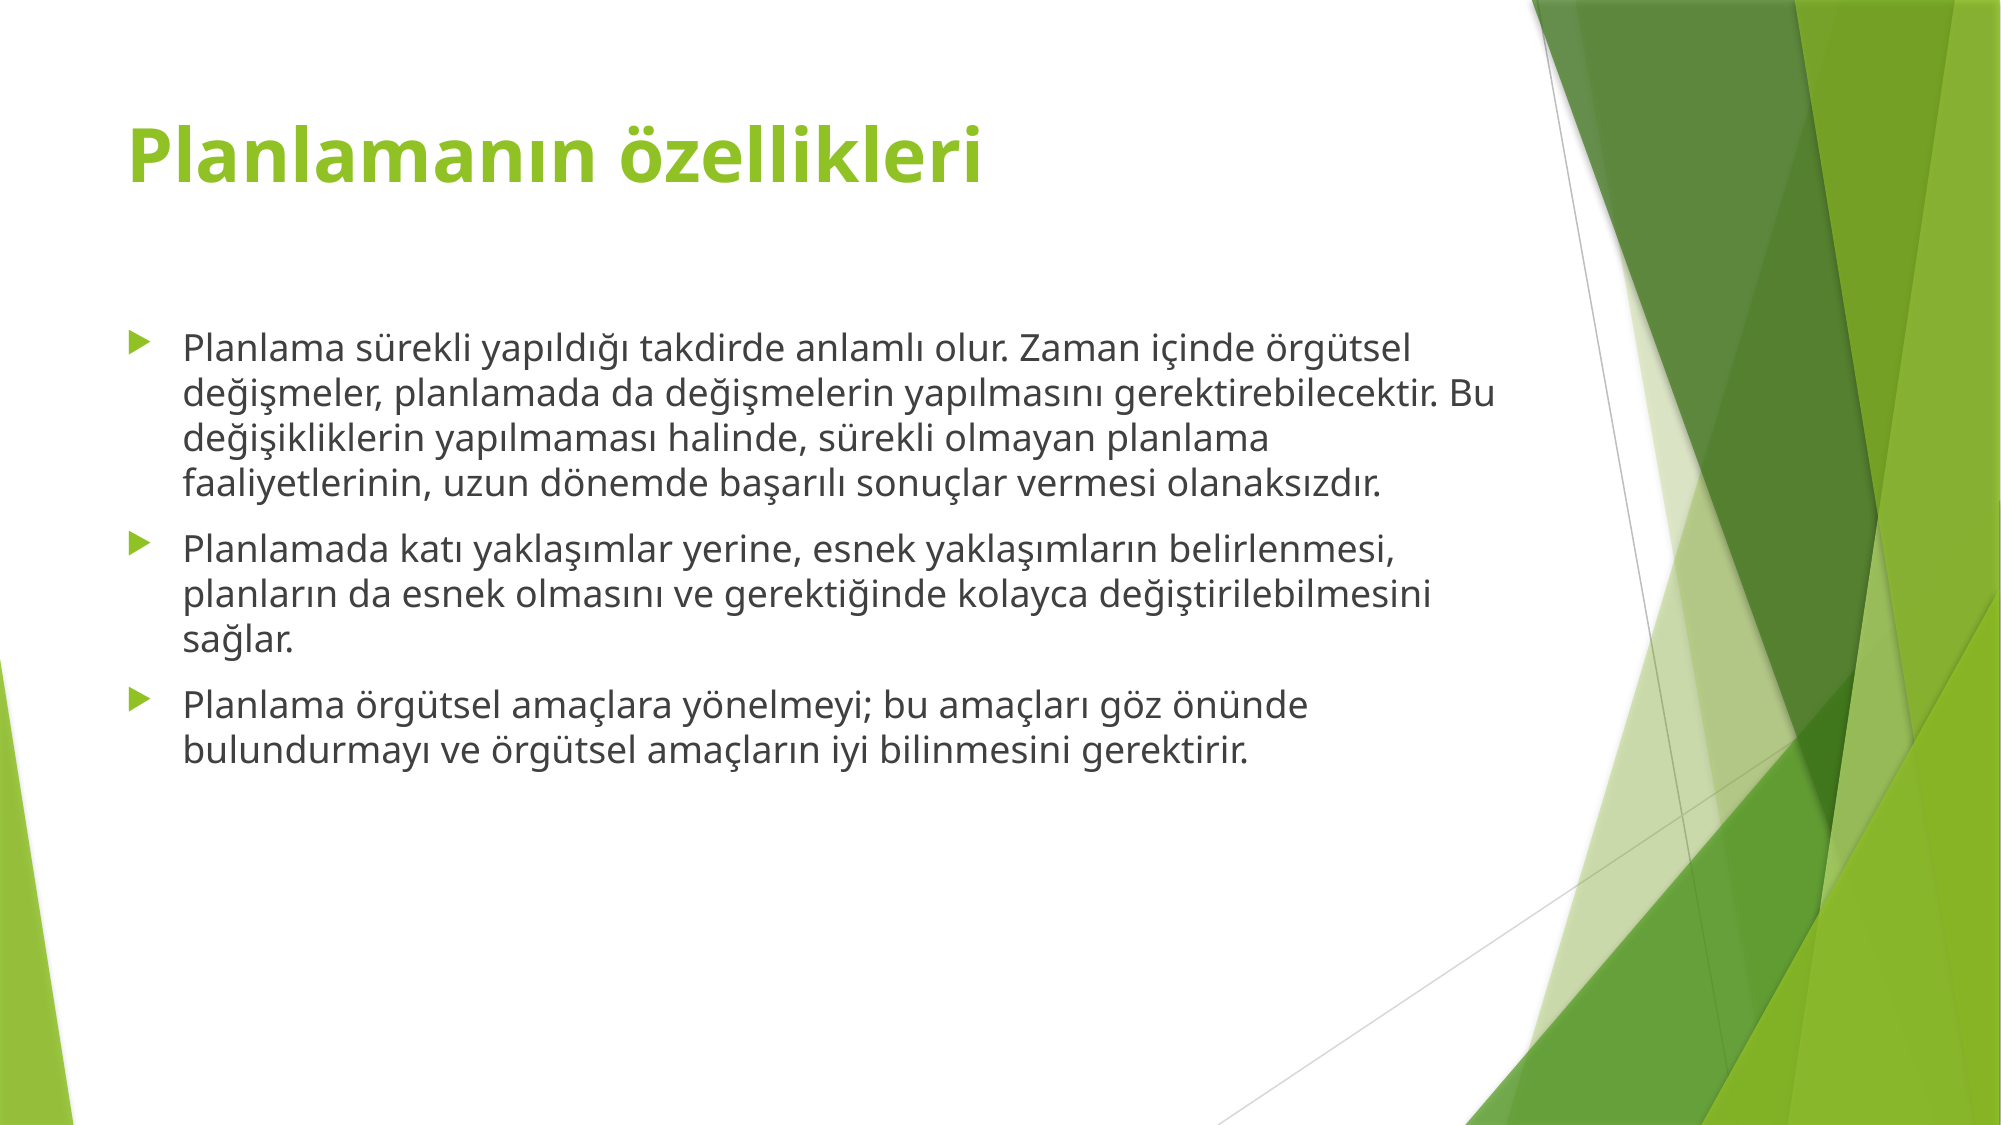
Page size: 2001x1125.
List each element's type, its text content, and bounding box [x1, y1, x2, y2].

list Planlama sürekli yapıldığı takdirde anlamlı olur. Zaman içinde örgütsel değişmeler, planlamada da değişmelerin yapılmasını gerektirebilecektir. Bu değişikliklerin yapılmaması halinde, sürekli olmayan planlama faaliyetlerinin, uzun dönemde başarılı sonuçlar vermesi olanaksızdır. Planlamada katı yaklaşımlar yerine, esnek yaklaşımların belirlenmesi, planların da esnek olmasını ve gerektiğinde kolayca değiştirilebilmesini sağlar. Planlama örgütsel amaçlara yönelmeyi; bu amaçları göz önünde bulundurmayı ve örgütsel amaçların iyi bilinmesini gerektirir. [111, 316, 1522, 991]
title Planlamanın özellikleri [111, 99, 1522, 316]
